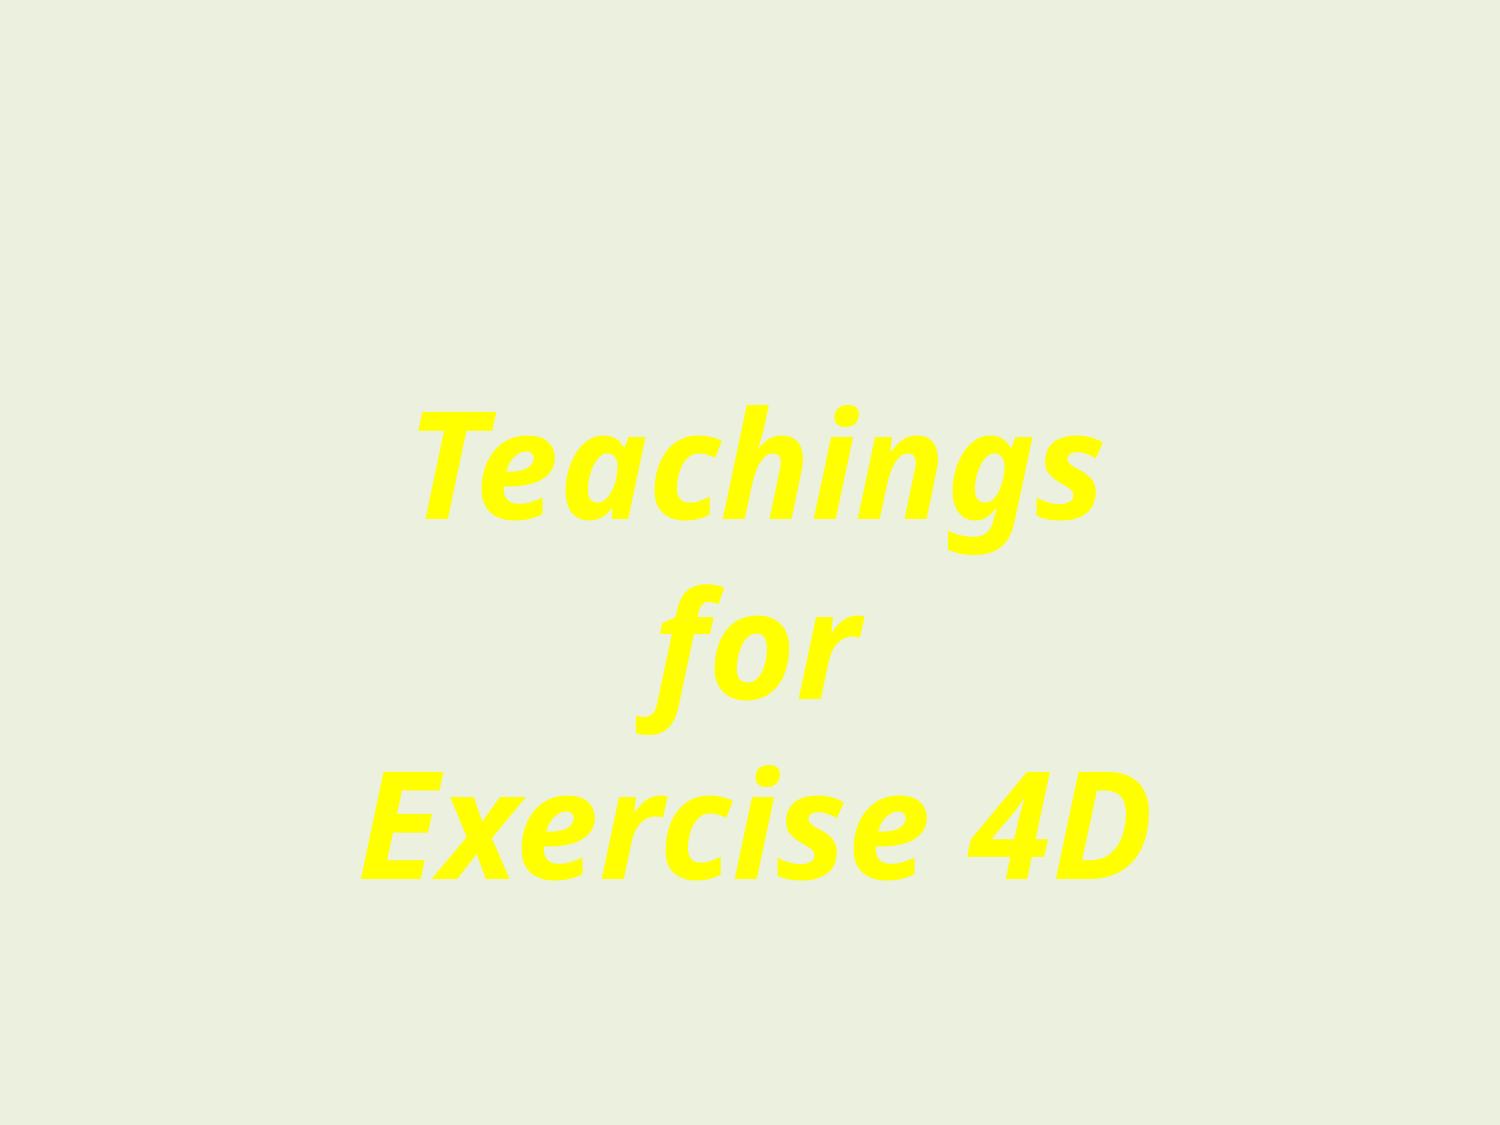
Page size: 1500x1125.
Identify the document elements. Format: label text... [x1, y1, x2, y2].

text_box Teachings for Exercise 4D [274, 362, 1238, 918]
